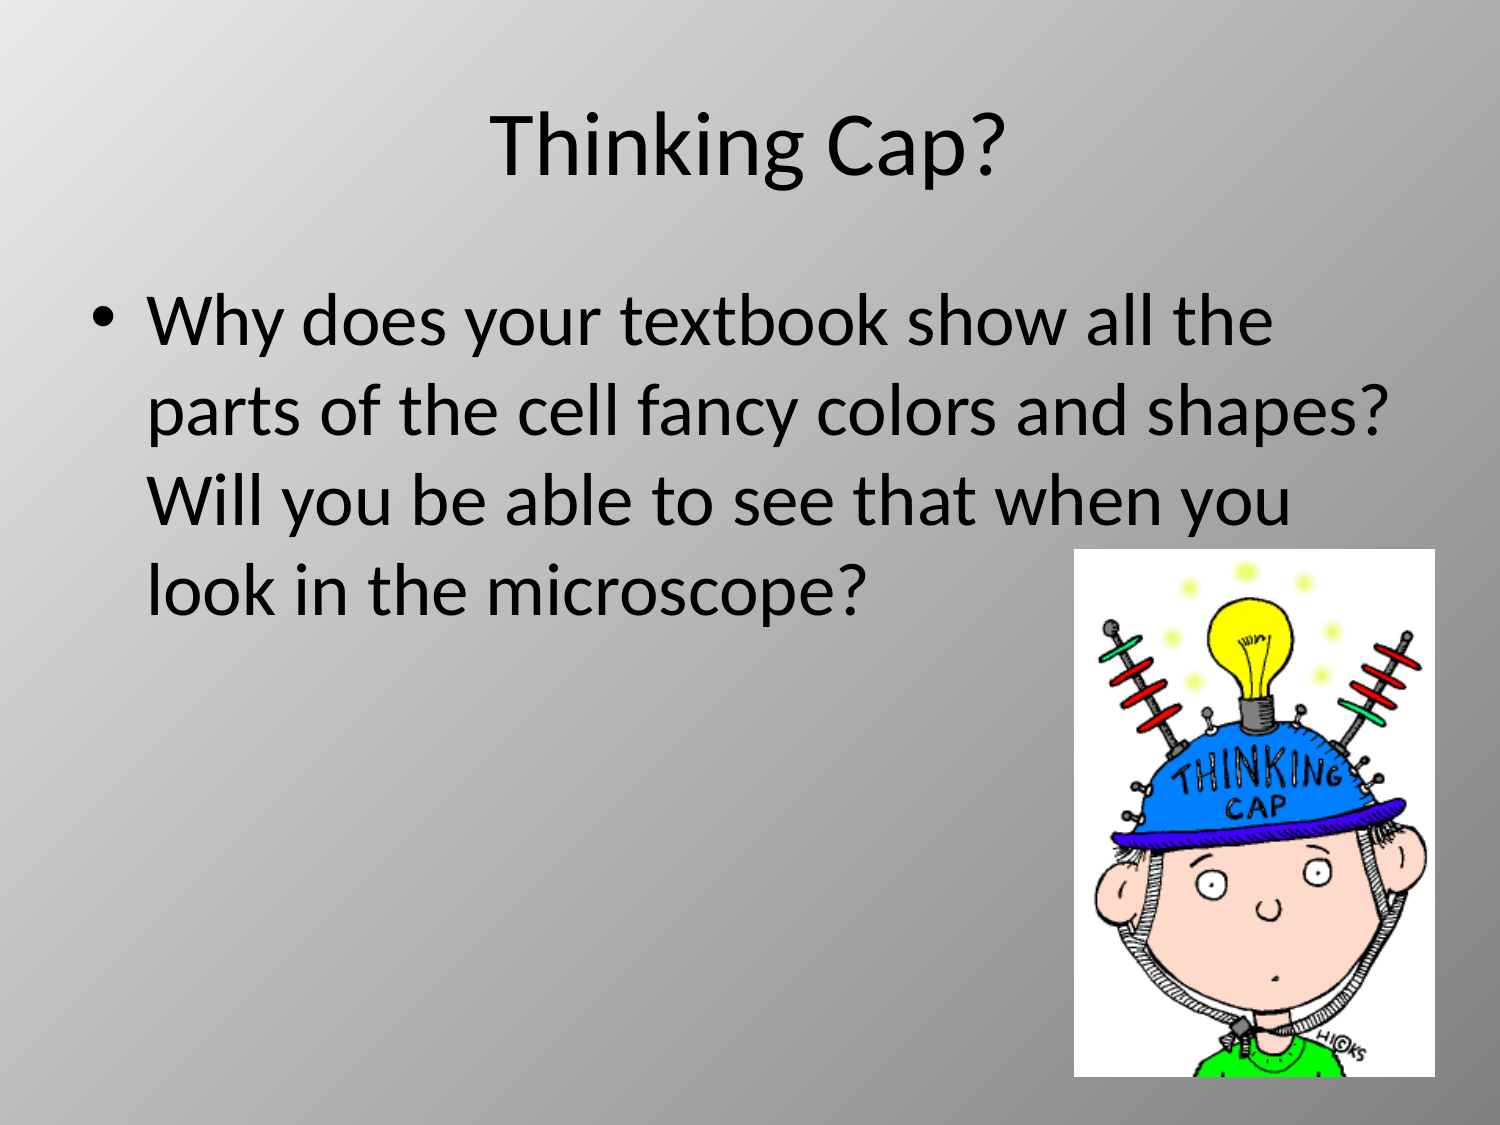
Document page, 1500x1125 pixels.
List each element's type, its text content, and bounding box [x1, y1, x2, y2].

list Why does your textbook show all the parts of the cell fancy colors and shapes? Will you be able to see that when you look in the microscope? [75, 262, 1425, 1005]
picture [1074, 549, 1435, 1077]
title Thinking Cap? [75, 45, 1425, 233]
